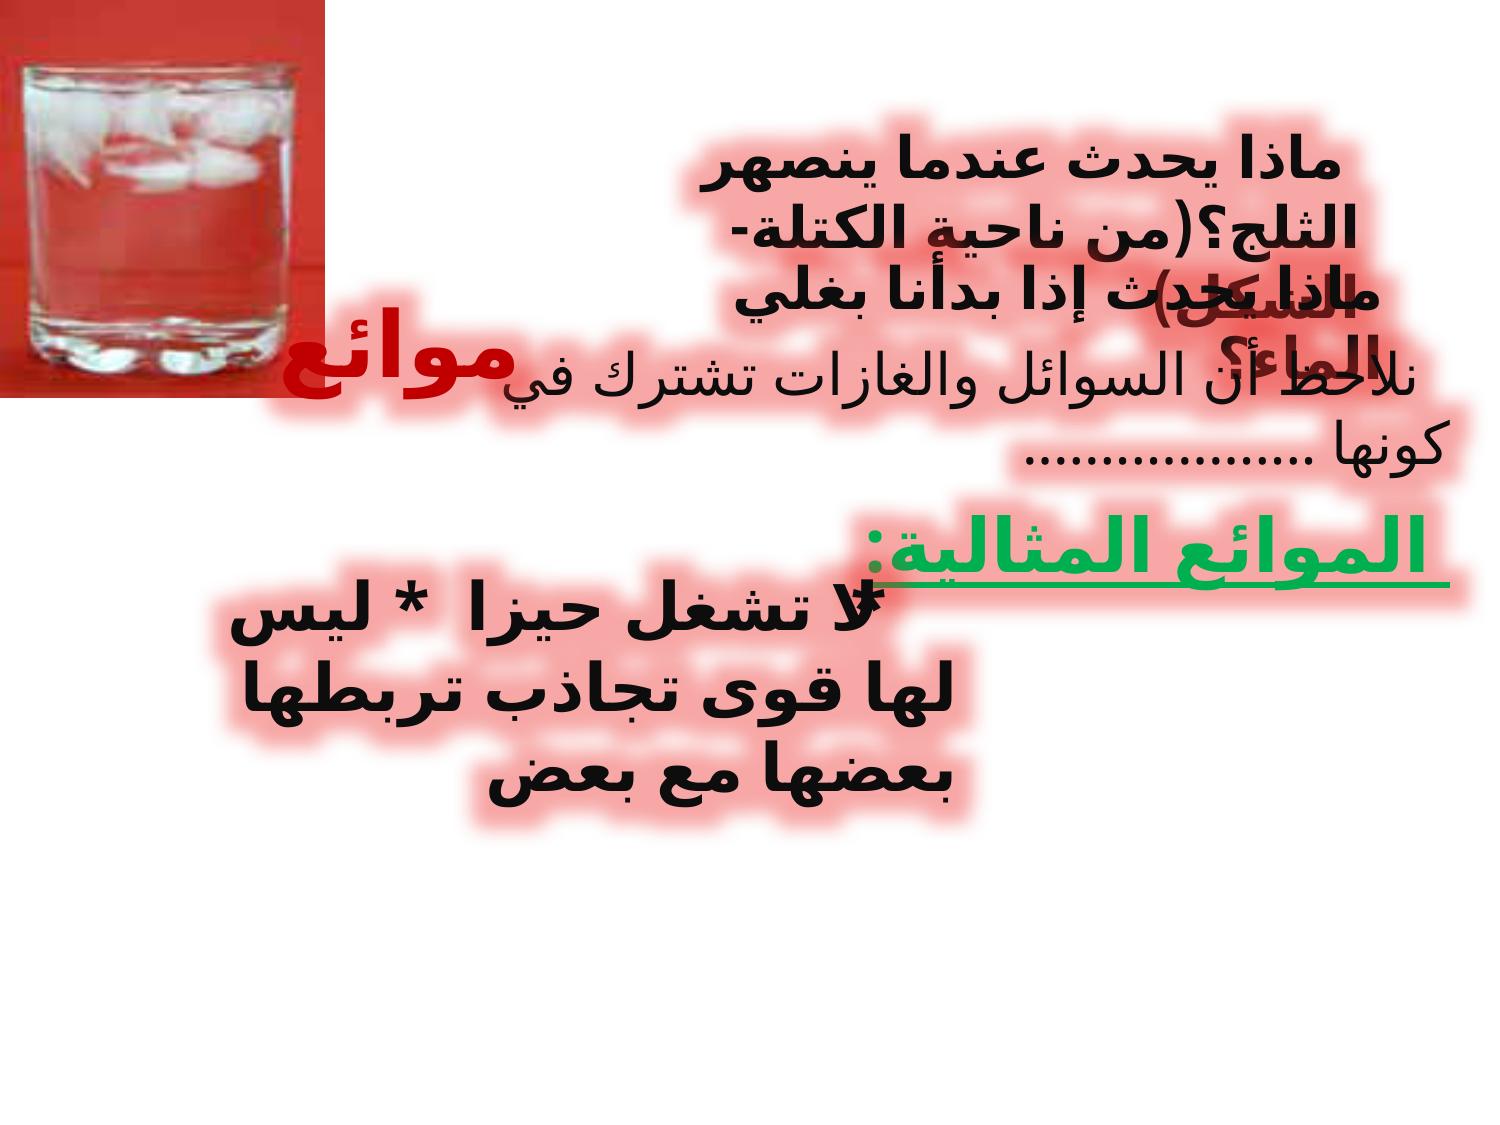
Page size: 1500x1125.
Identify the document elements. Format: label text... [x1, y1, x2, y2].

text_box موائع [328, 278, 537, 404]
text_box ماذا يحدث إذا بدأنا بغلي الماء؟ [608, 243, 1399, 299]
text_box * لا تشغل حيزا * ليس لها قوى تجاذب تربطها بعضها مع بعض [182, 547, 973, 813]
text_box نلاحظ أن السوائل والغازات تشترك في كونها ................... [131, 329, 1466, 485]
picture [0, 0, 325, 398]
text_box ماذا يحدث عندما ينصهر الثلج؟(من ناحية الكتلة-الشكل) [584, 112, 1375, 221]
text_box الموائع المثالية: [674, 489, 1465, 595]
